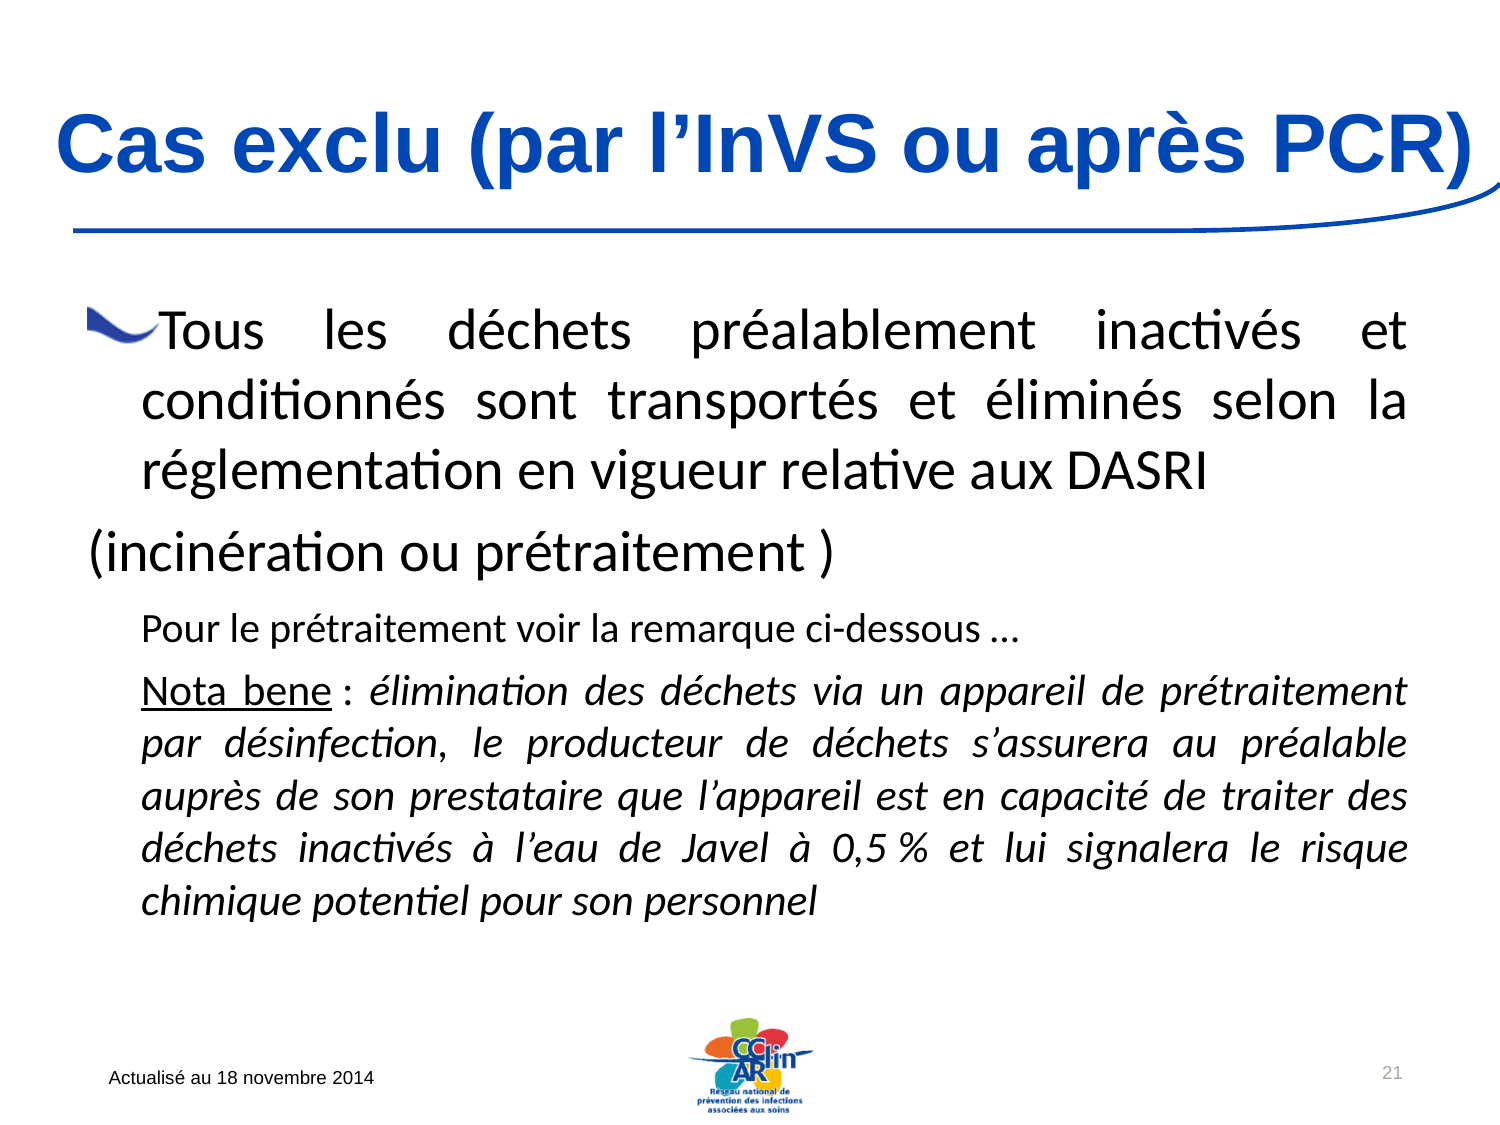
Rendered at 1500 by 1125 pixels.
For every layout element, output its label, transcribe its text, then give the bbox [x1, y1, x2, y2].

picture [87, 305, 159, 347]
slide_number 21 [1293, 1053, 1418, 1103]
title Cas exclu (par l’InVS ou après PCR) [41, 44, 1497, 233]
picture [672, 1008, 827, 1123]
list Tous les déchets préalablement inactivés et conditionnés sont transportés et éliminés selon la réglementation en vigueur relative aux DASRI (incinération ou prétraitement ) Pour le prétraitement voir la remarque ci-dessous … Nota bene : élimination des déchets via un appareil de prétraitement par désinfection, le producteur de déchets s’assurera au préalable auprès de son prestataire que l’appareil est en capacité de traiter des déchets inactivés à l’eau de Javel à 0,5 % et lui signalera le risque chimique potentiel pour son personnel [72, 283, 1424, 984]
